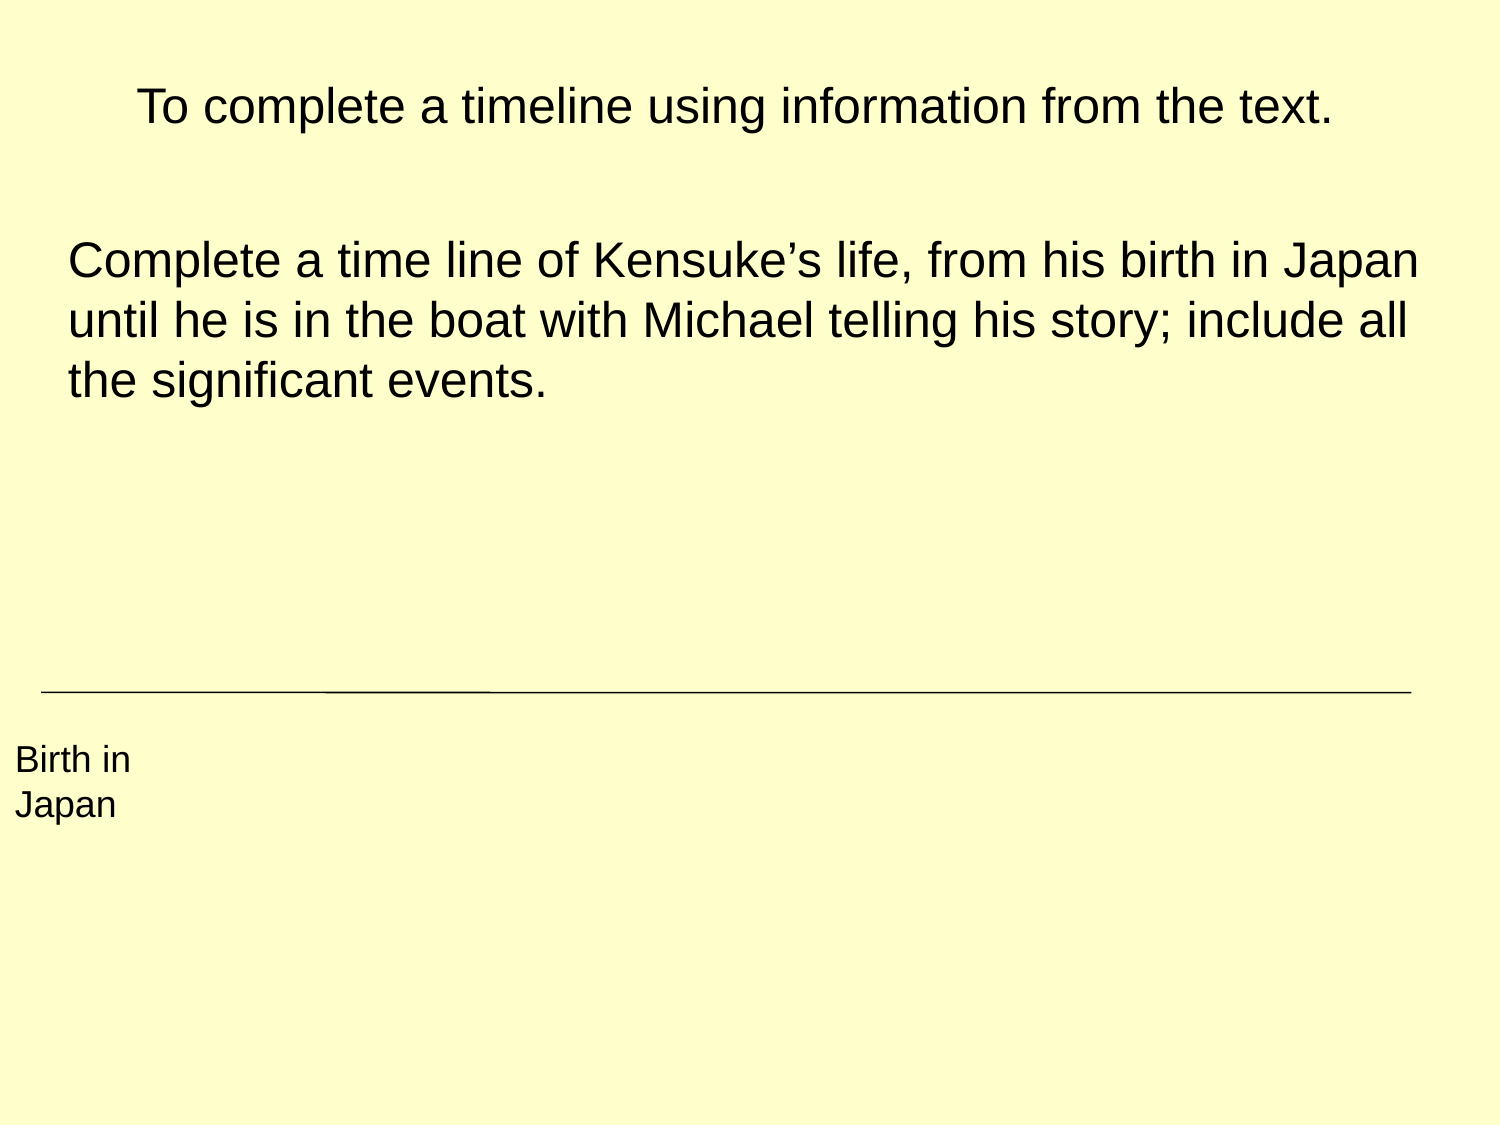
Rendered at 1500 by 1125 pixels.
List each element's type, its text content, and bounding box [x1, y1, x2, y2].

text_box Complete a time line of Kensuke’s life, from his birth in Japan until he is in the boat with Michael telling his story; include all the significant events. [53, 219, 1447, 416]
text_box To complete a timeline using information from the text. [121, 66, 1350, 142]
text_box Birth in Japan [0, 727, 183, 834]
